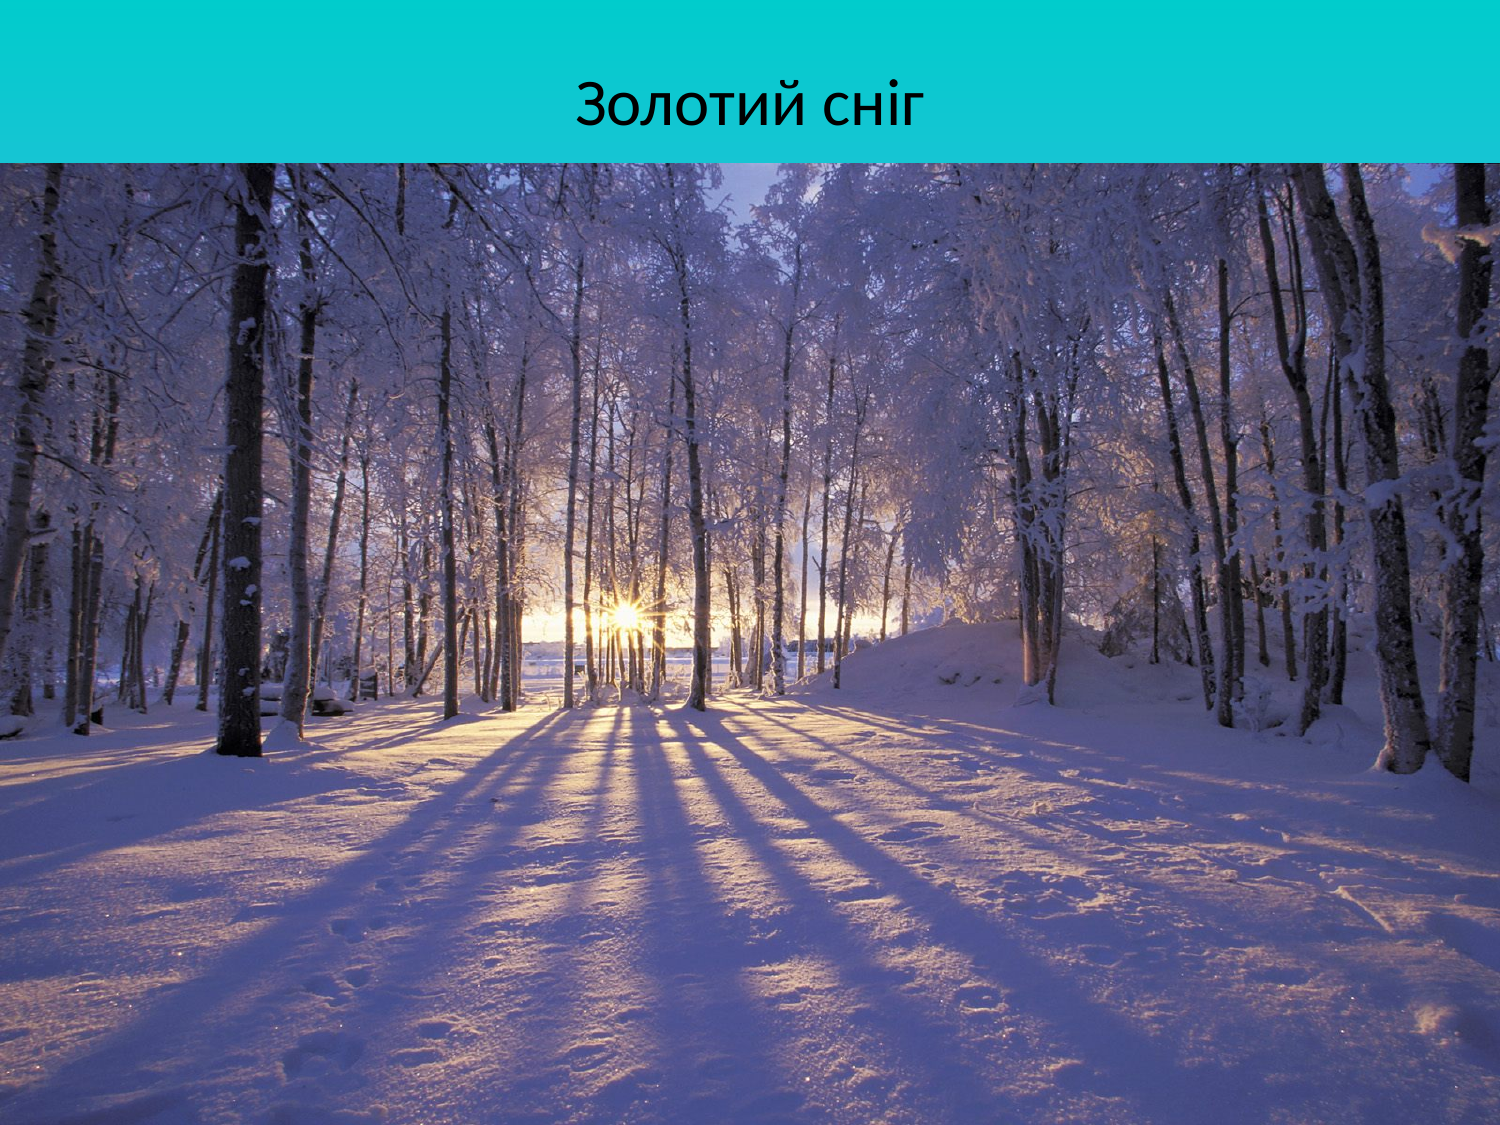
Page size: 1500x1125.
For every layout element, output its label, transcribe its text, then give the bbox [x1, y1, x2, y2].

title Золотий сніг [75, 45, 1425, 153]
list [0, 163, 1500, 1125]
